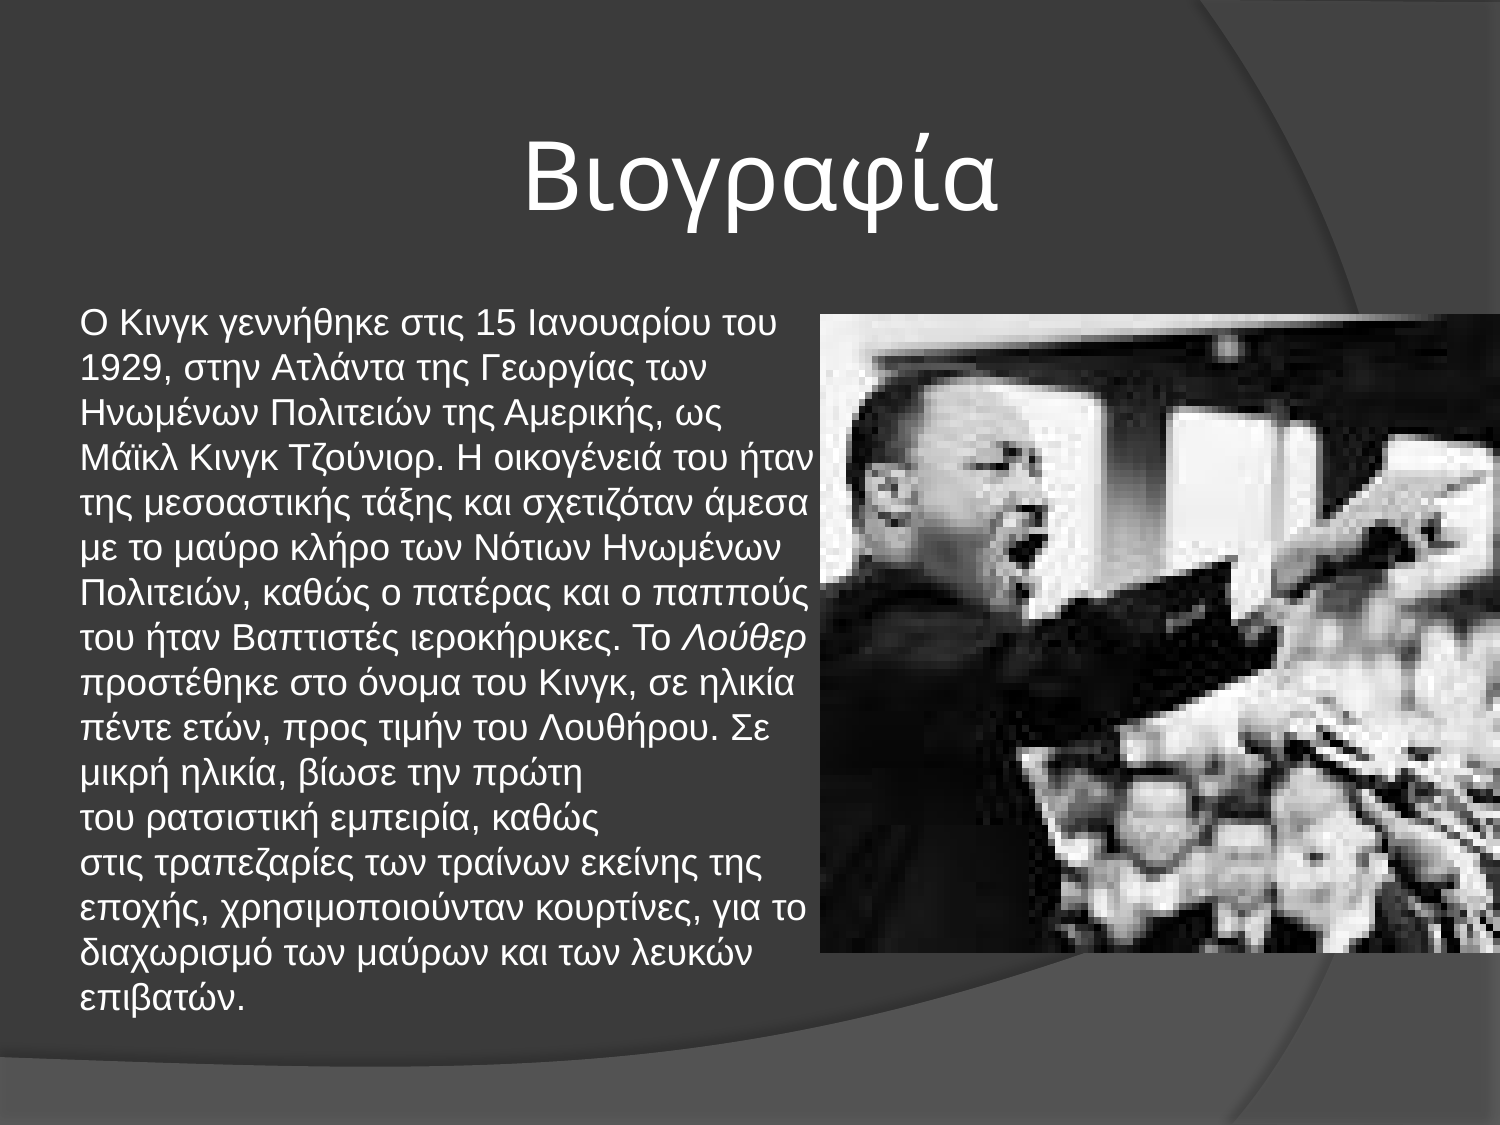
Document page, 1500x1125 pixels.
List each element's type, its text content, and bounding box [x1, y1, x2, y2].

title Βιογραφία [147, 78, 1373, 266]
text_box Ο Κινγκ γεννήθηκε στις 15 Ιανουαρίου του 1929, στην Ατλάντα της Γεωργίας των Ηνωμένων Πολιτειών της Αμερικής, ως Μάϊκλ Κινγκ Τζούνιορ. Η οικογένειά του ήταν της μεσοαστικής τάξης και σχετιζόταν άμεσα με το μαύρο κλήρο των Νότιων Ηνωμένων Πολιτειών, καθώς ο πατέρας και ο παππούς του ήταν Βαπτιστές ιεροκήρυκες. Το Λούθερ προστέθηκε στο όνομα του Κινγκ, σε ηλικία πέντε ετών, προς τιμήν του Λουθήρου. Σε μικρή ηλικία, βίωσε την πρώτη του ρατσιστική εμπειρία, καθώς στις τραπεζαρίες των τραίνων εκείνης της εποχής, χρησιμοποιούνταν κουρτίνες, για το διαχωρισμό των μαύρων και των λευκών επιβατών. [64, 290, 845, 1026]
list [820, 314, 1500, 953]
